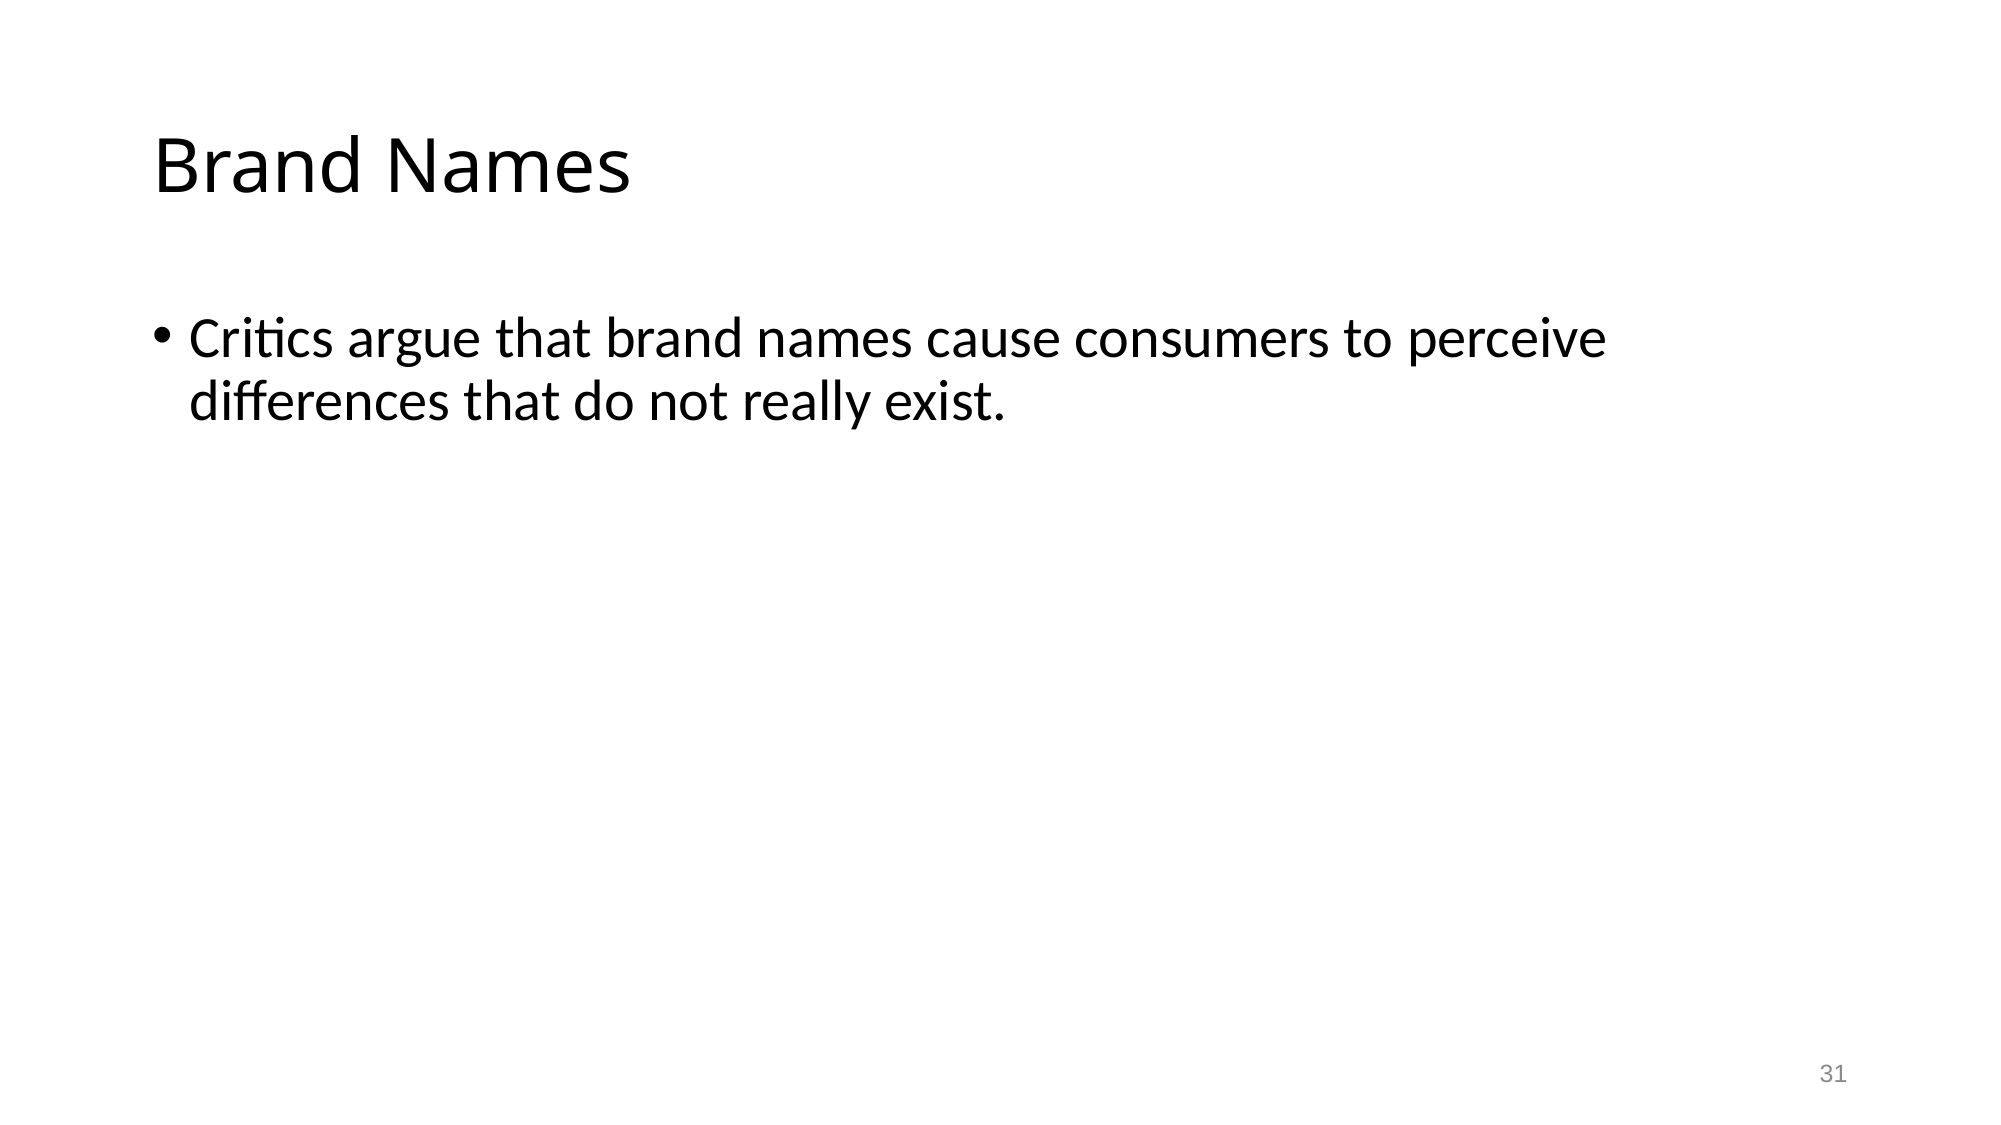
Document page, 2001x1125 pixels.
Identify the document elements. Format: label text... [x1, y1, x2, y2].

list Critics argue that brand names cause consumers to perceive differences that do not really exist. [137, 299, 1863, 1014]
slide_number 31 [1412, 1042, 1863, 1103]
title Brand Names [137, 59, 1863, 278]
